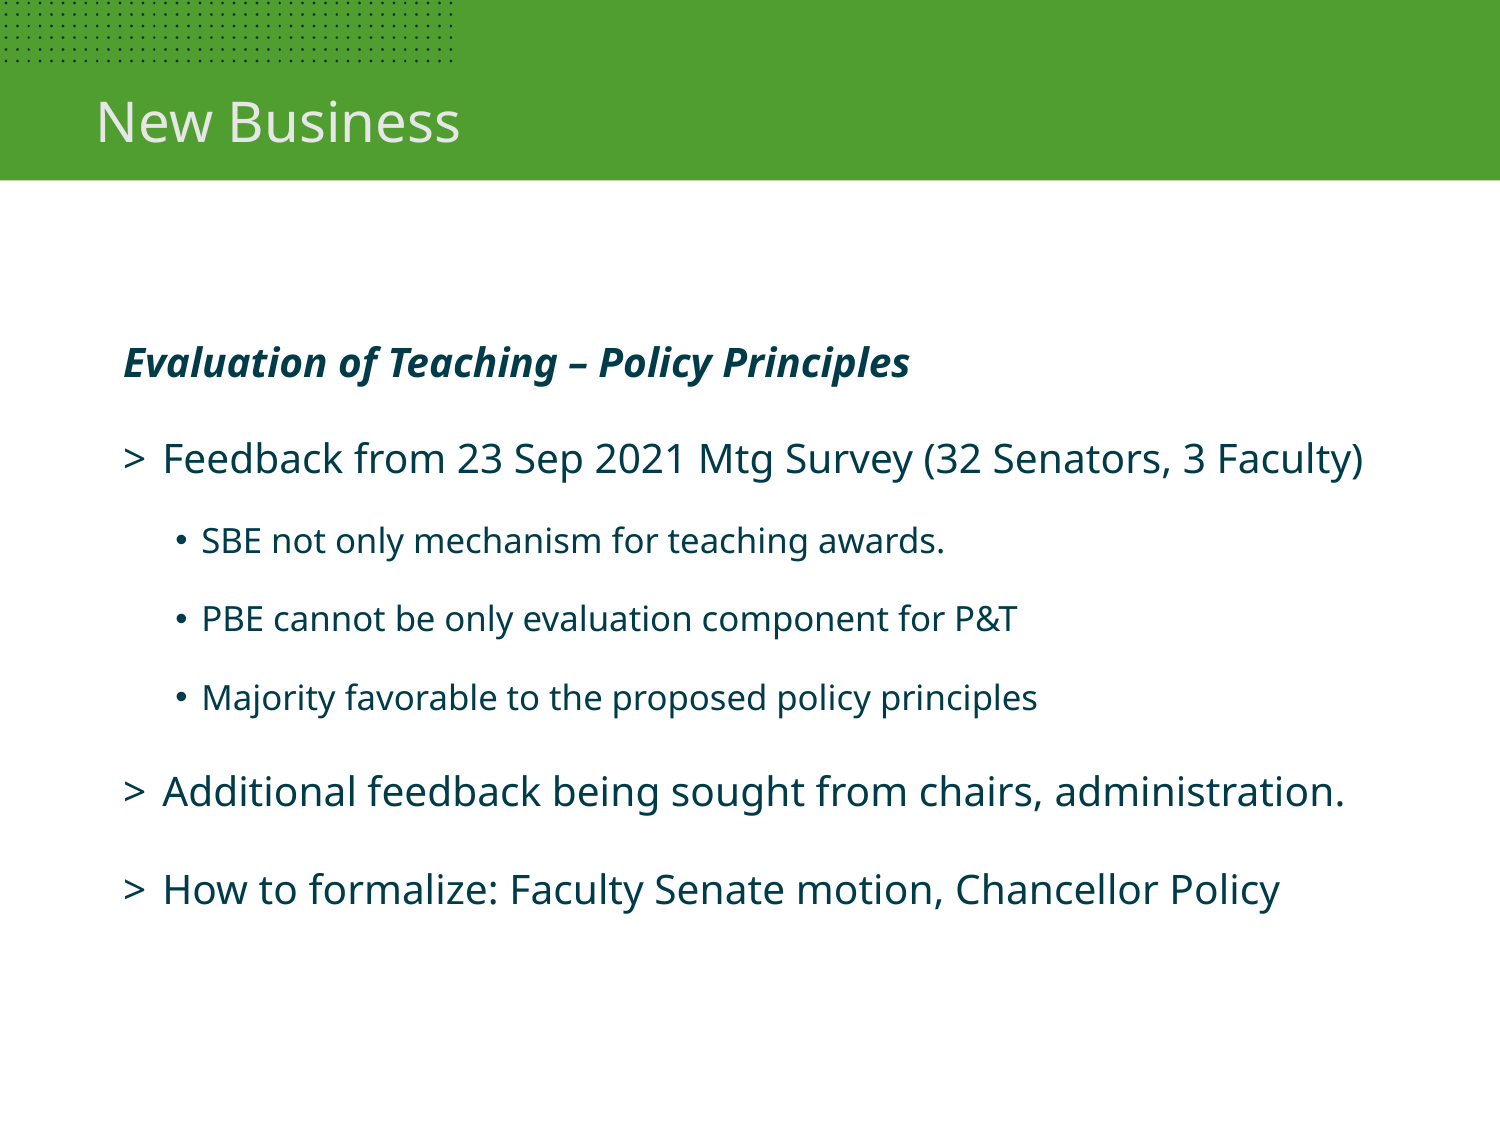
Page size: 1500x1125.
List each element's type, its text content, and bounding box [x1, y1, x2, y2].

list New Business [80, 74, 1111, 171]
list Evaluation of Teaching – Policy Principles Feedback from 23 Sep 2021 Mtg Survey (32 Senators, 3 Faculty) SBE not only mechanism for teaching awards. PBE cannot be only evaluation component for P&T Majority favorable to the proposed policy principles Additional feedback being sought from chairs, administration. How to formalize: Faculty Senate motion, Chancellor Policy [108, 329, 1453, 936]
